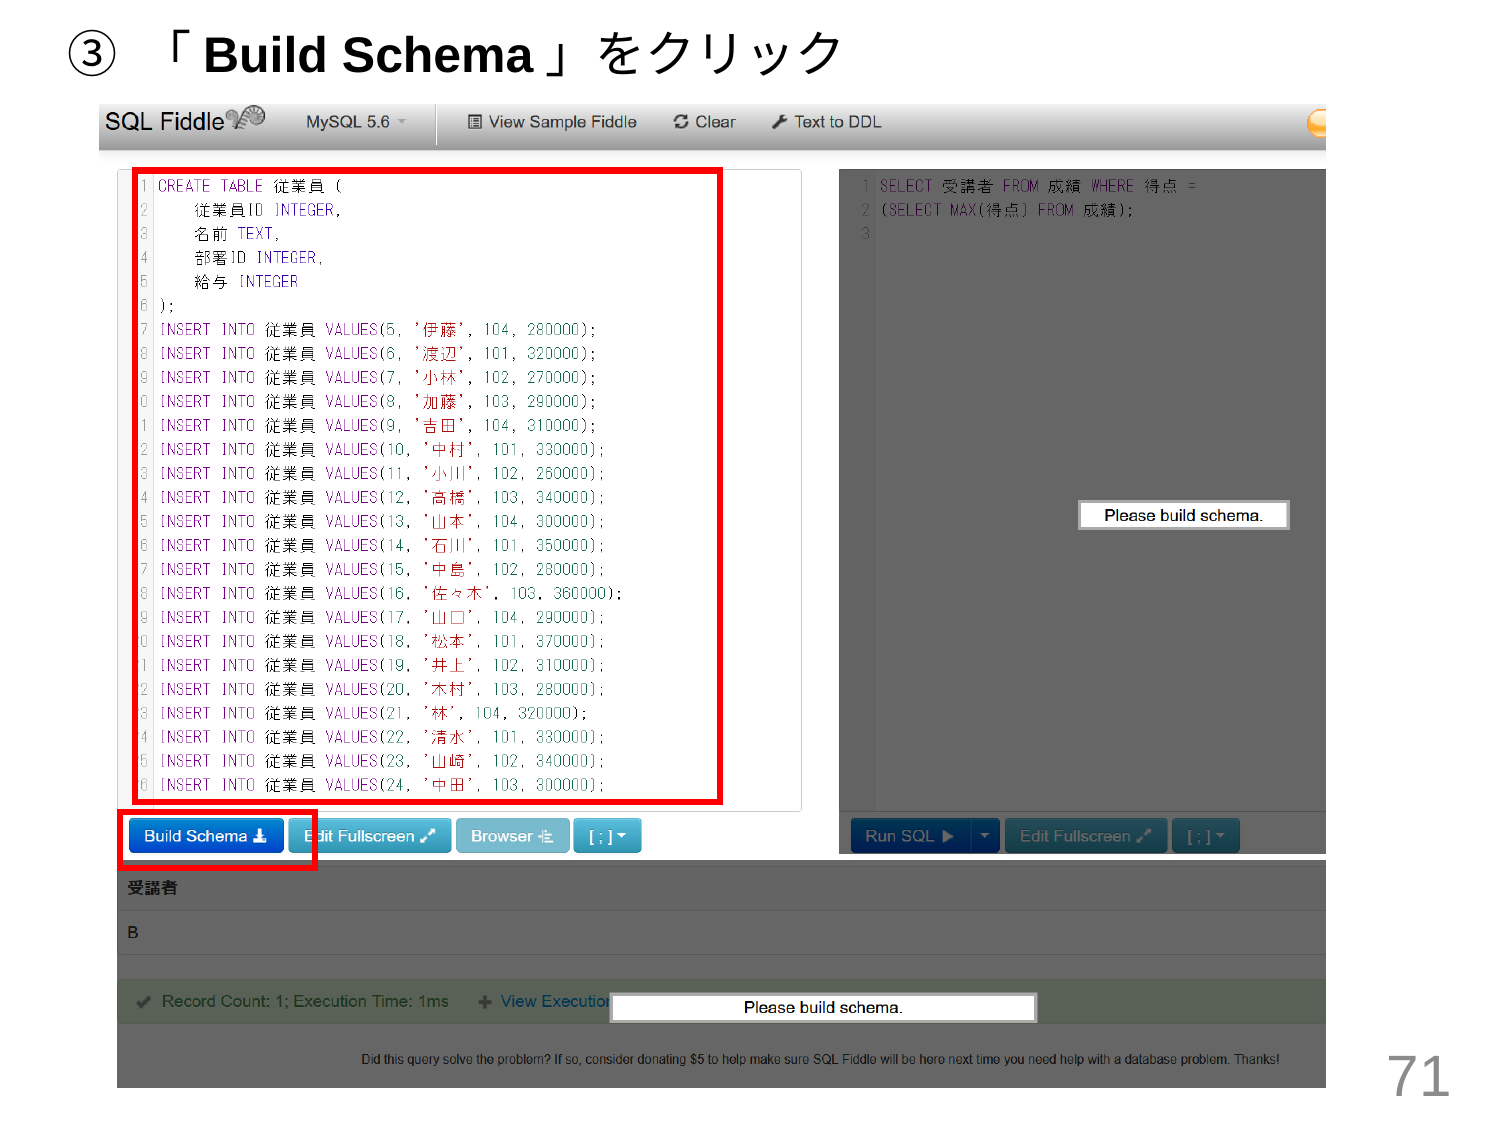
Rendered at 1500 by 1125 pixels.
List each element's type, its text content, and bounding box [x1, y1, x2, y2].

picture [99, 104, 1326, 1088]
list ③ 「Build Schema」をクリック [52, 14, 1441, 1021]
slide_number 71 [1129, 1042, 1467, 1103]
